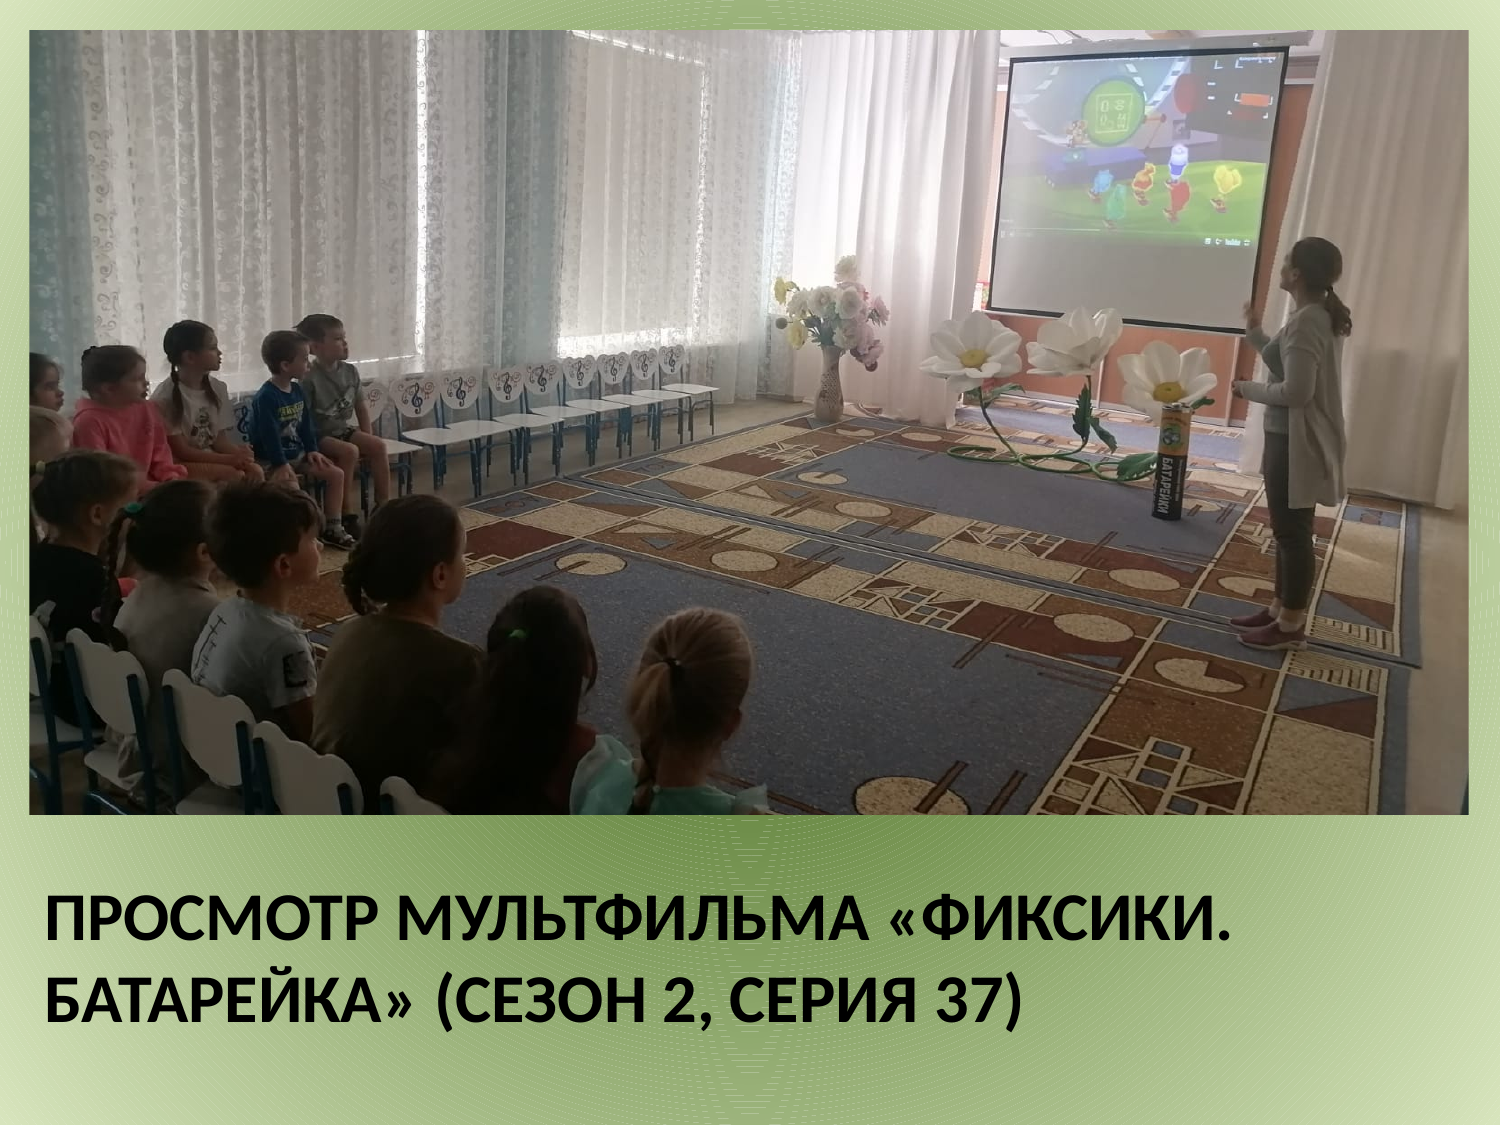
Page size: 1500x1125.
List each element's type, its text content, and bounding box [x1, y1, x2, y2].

title Просмотр мультфильма «фиксики. Батарейка» (сезон 2, серия 37) [29, 865, 1469, 1047]
picture [29, 30, 1469, 815]
